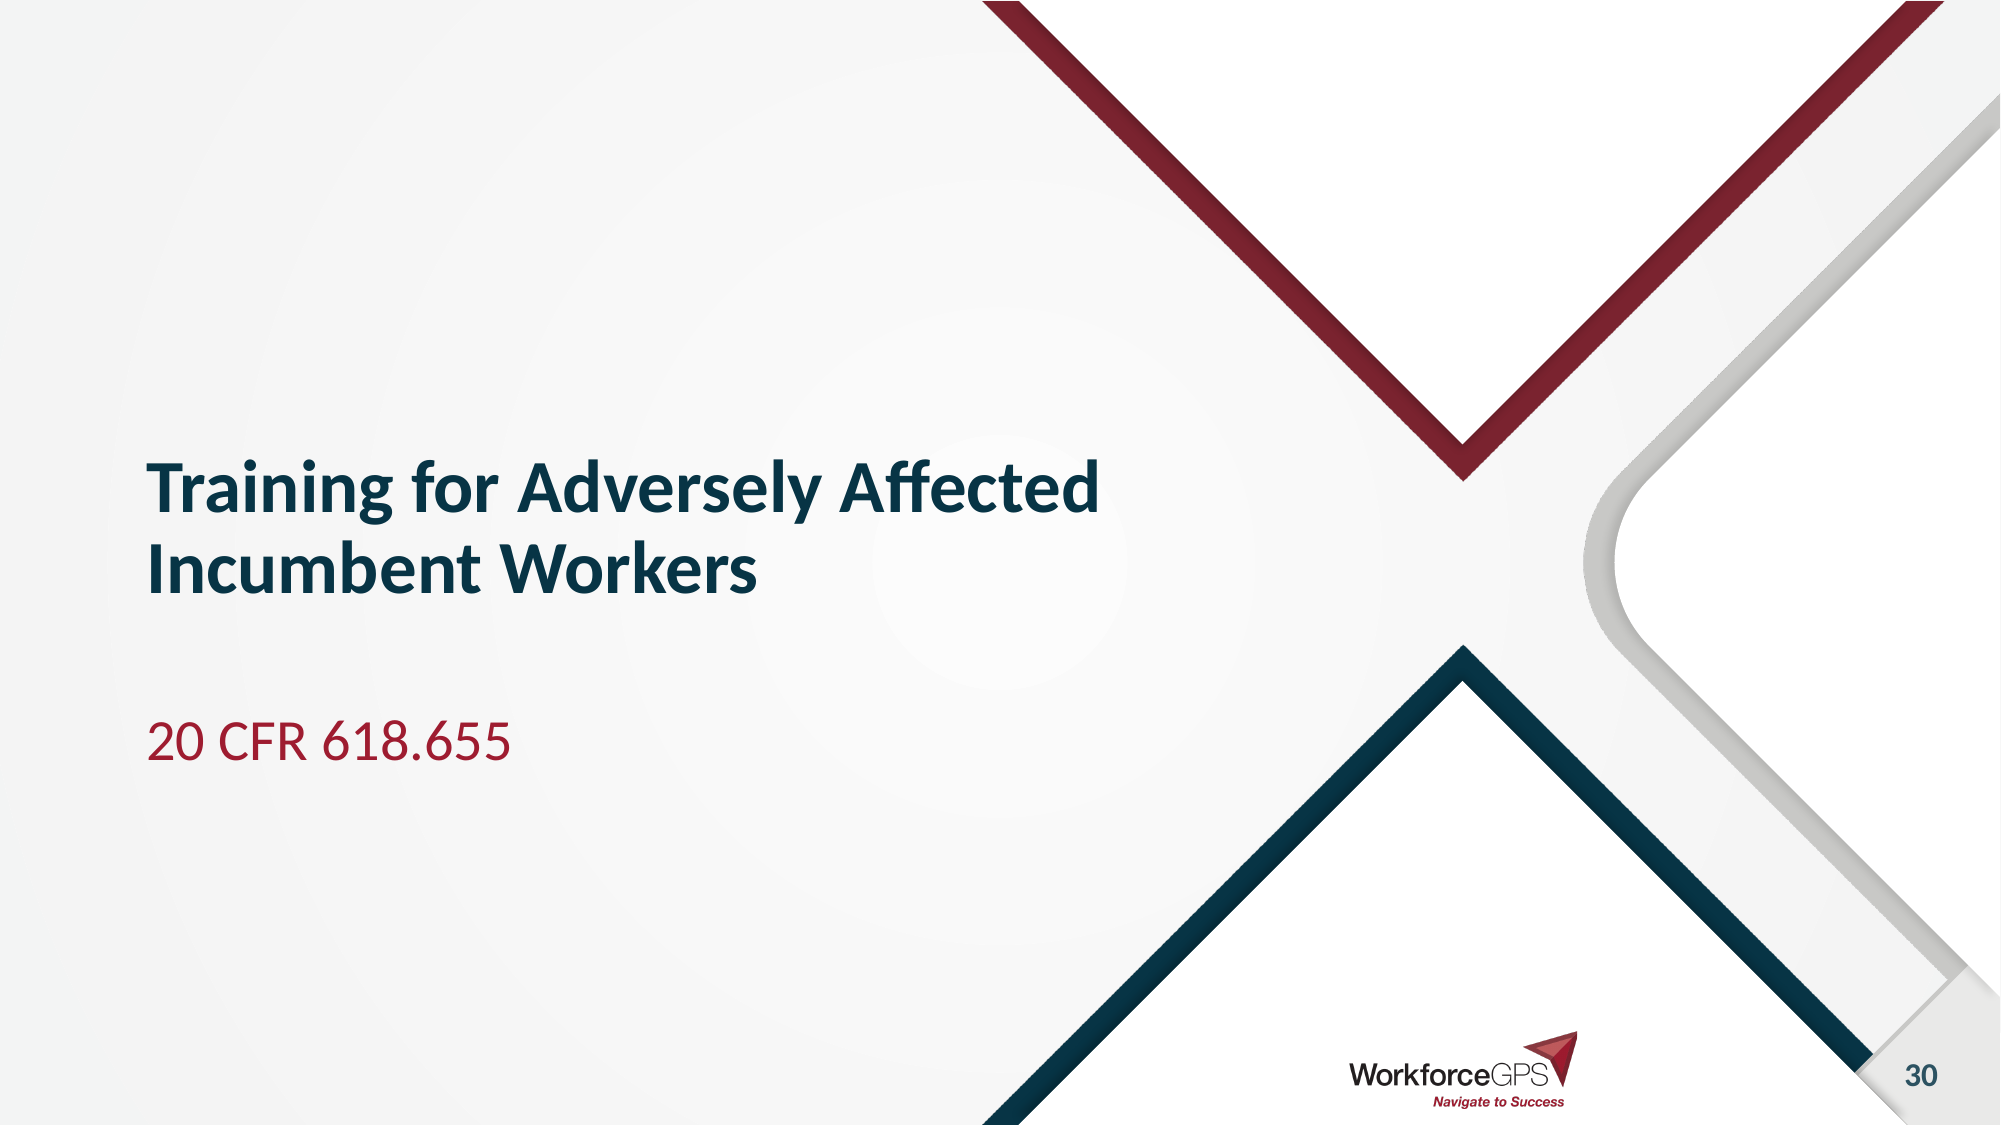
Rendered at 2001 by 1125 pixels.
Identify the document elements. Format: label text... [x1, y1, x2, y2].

title Training for Adversely Affected Incumbent Workers [131, 230, 1207, 618]
list 20 CFR 618.655 [131, 700, 1207, 890]
slide_number 30 [1867, 1042, 1975, 1103]
picture [983, 2, 2000, 1124]
